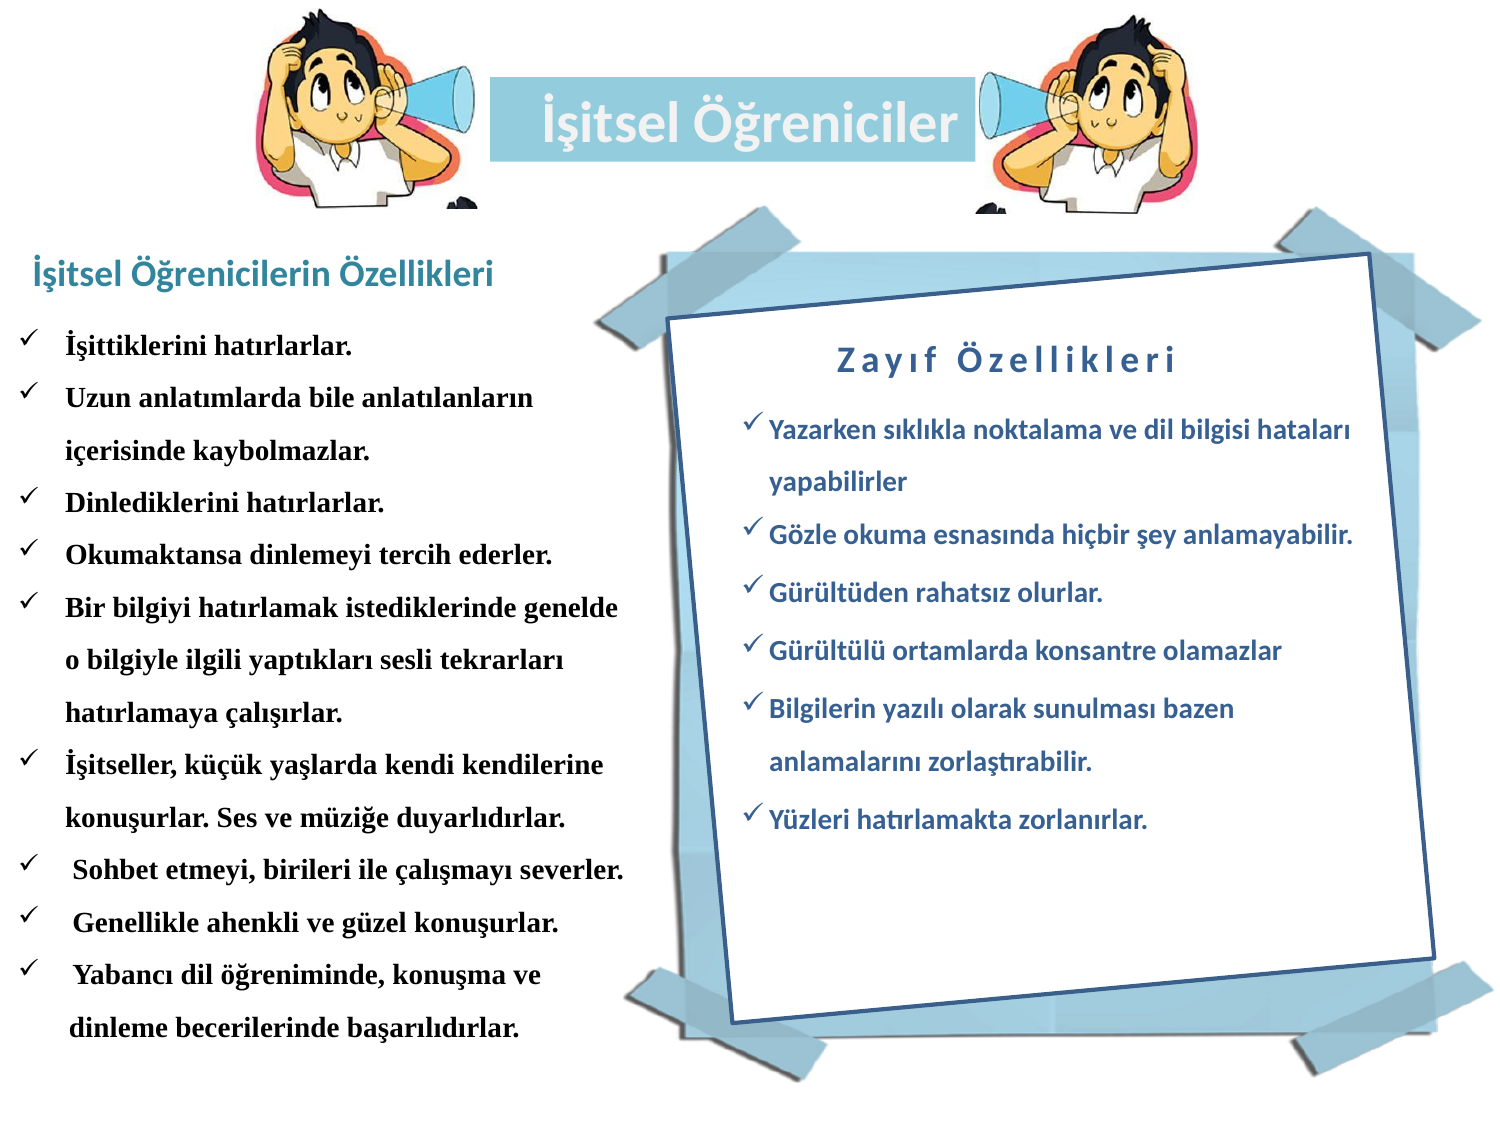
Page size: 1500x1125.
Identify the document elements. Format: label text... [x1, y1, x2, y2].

picture [253, 1, 478, 209]
text_box İşittiklerini hatırlarlar. Uzun anlatımlarda bile anlatılanların içerisinde kaybolmazlar. Dinlediklerini hatırlarlar. Okumaktansa dinlemeyi tercih ederler. Bir bilgiyi hatırlamak istediklerinde genelde o bilgiyle ilgili yaptıkları sesli tekrarları hatırlamaya çalışırlar. İşitseller, küçük yaşlarda kendi kendilerine konuşurlar. Ses ve müziğe duyarlıdırlar. Sohbet etmeyi, birileri ile çalışmayı severler. Genellikle ahenkli ve güzel konuşurlar. Yabancı dil öğreniminde, konuşma ve dinleme becerilerinde başarılıdırlar. [3, 301, 581, 1051]
text_box İşitsel Öğrenicilerin Özellikleri [17, 242, 521, 302]
text_box İşitsel Öğreniciler [490, 77, 970, 162]
picture [586, 6, 1486, 1114]
